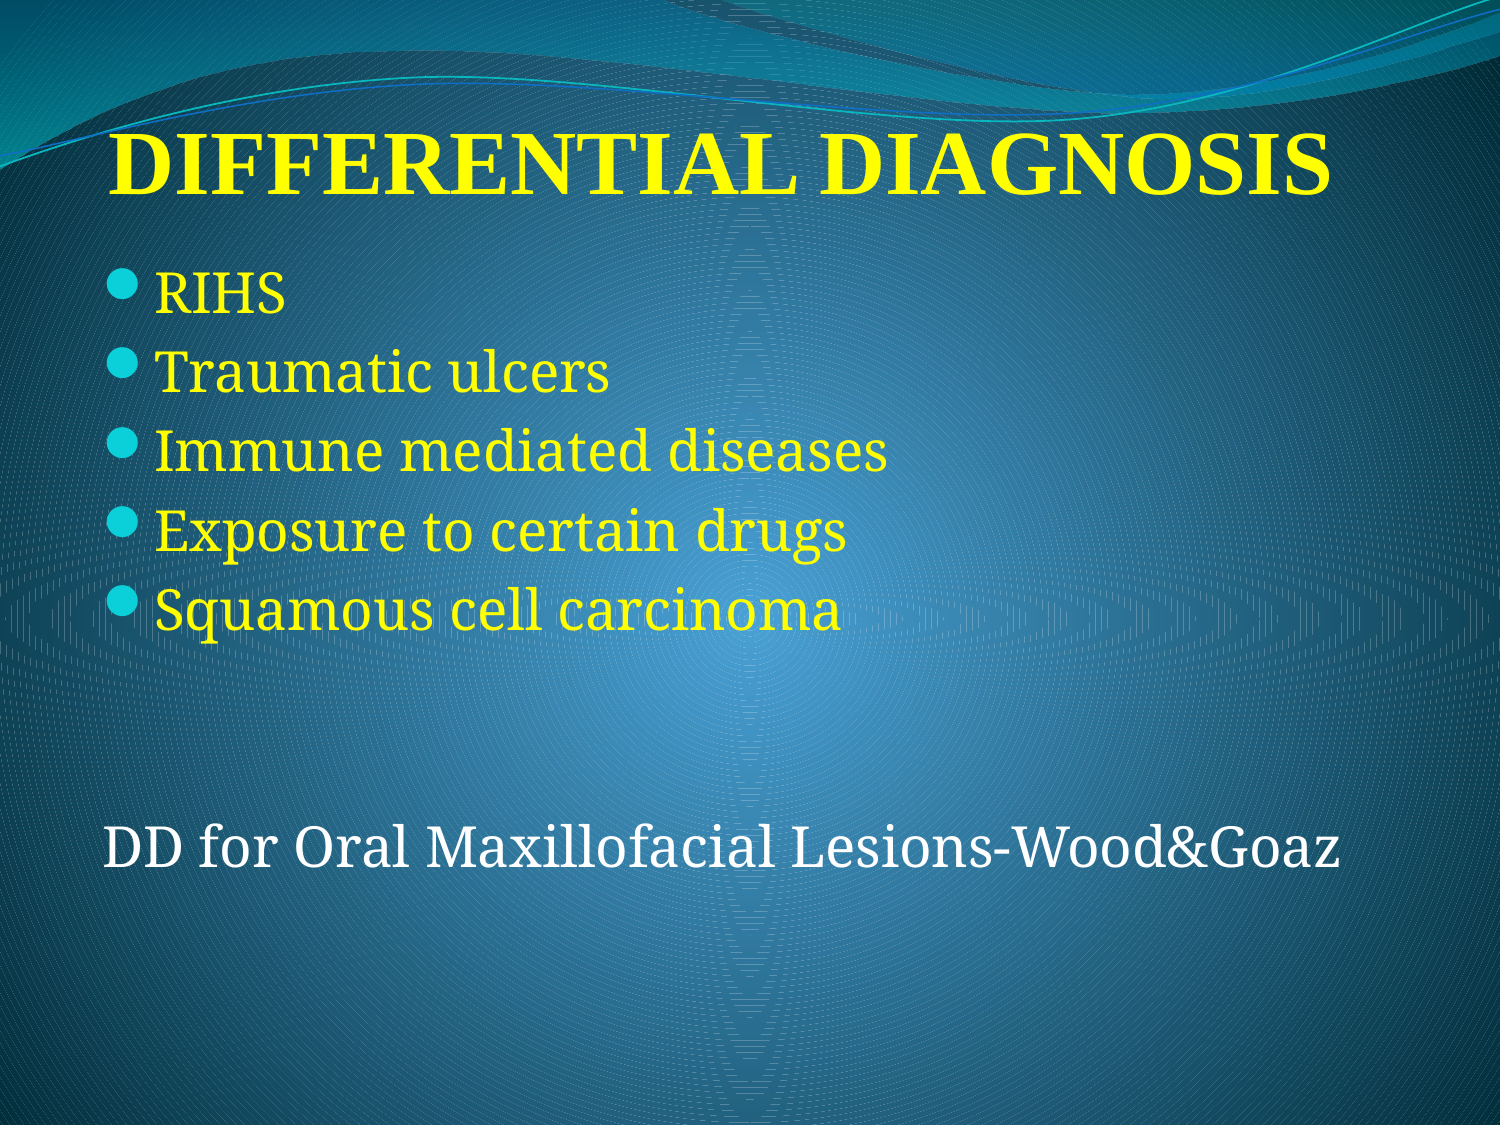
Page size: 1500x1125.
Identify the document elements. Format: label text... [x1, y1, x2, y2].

list RIHS Traumatic ulcers Immune mediated diseases Exposure to certain drugs Squamous cell carcinoma DD for Oral Maxillofacial Lesions-Wood&Goaz [87, 249, 1438, 1038]
title DIFFERENTIAL DIAGNOSIS [62, 75, 1425, 213]
